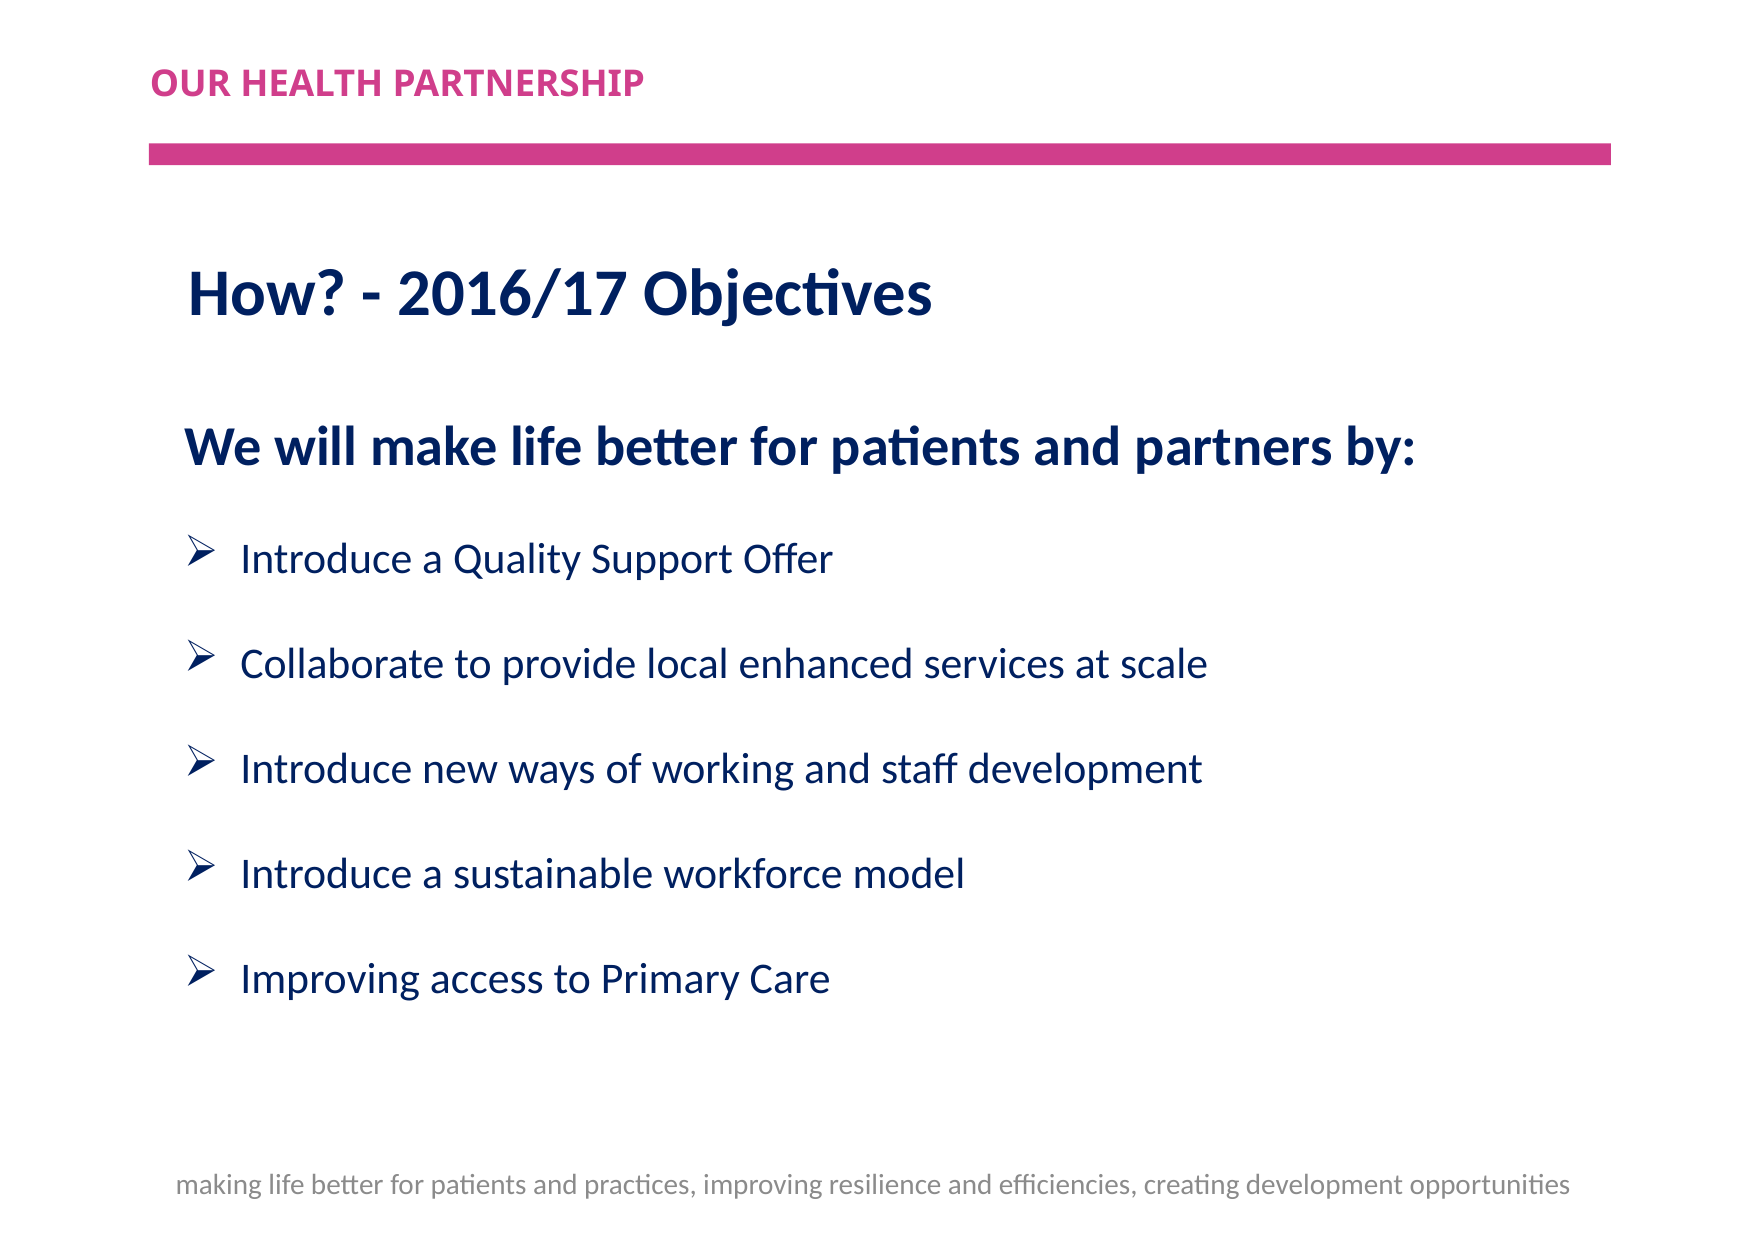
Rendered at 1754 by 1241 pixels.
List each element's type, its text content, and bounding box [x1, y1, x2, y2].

text_box Our health partnership [133, 51, 1611, 150]
text_box [33, 87, 1192, 185]
footer making life better for patients and practices, improving resilience and efficiencies, creating development opportunities [95, 1149, 1659, 1216]
text_box How? - 2016/17 Objectives [173, 241, 949, 336]
text_box We will make life better for patients and partners by: Introduce a Quality Support Offer Collaborate to provide local enhanced services at scale Introduce new ways of working and staff development Introduce a sustainable workforce model Improving access to Primary Care [169, 401, 1632, 1010]
text_box [147, 141, 1613, 167]
